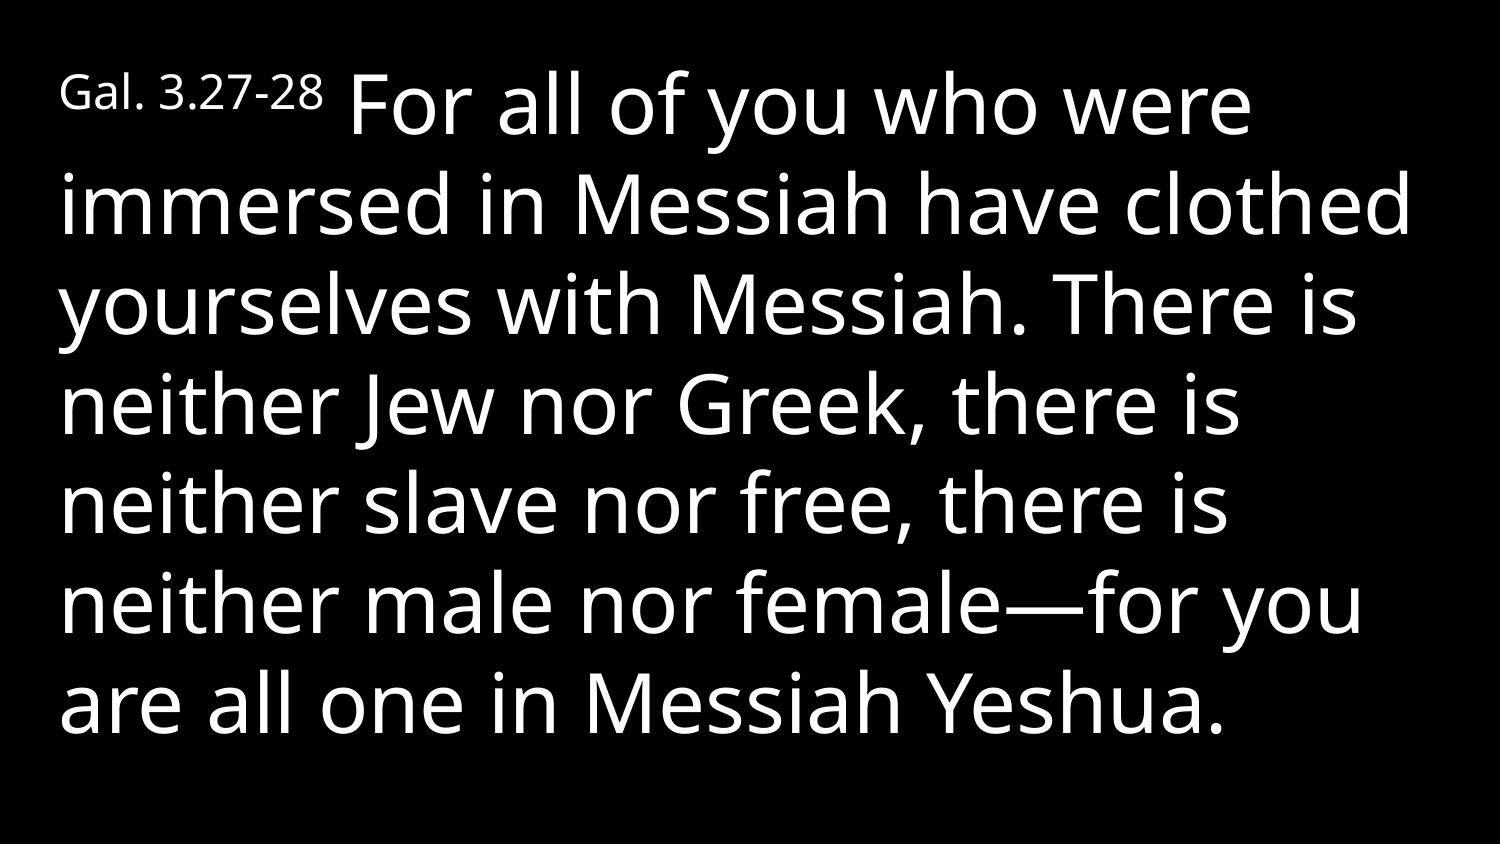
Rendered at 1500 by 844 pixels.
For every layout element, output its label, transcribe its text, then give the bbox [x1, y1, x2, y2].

list Gal. 3.27-28 For all of you who were immersed in Messiah have clothed yourselves with Messiah. There is neither Jew nor Greek, there is neither slave nor free, there is neither male nor female—for you are all one in Messiah Yeshua. [50, 46, 1425, 810]
